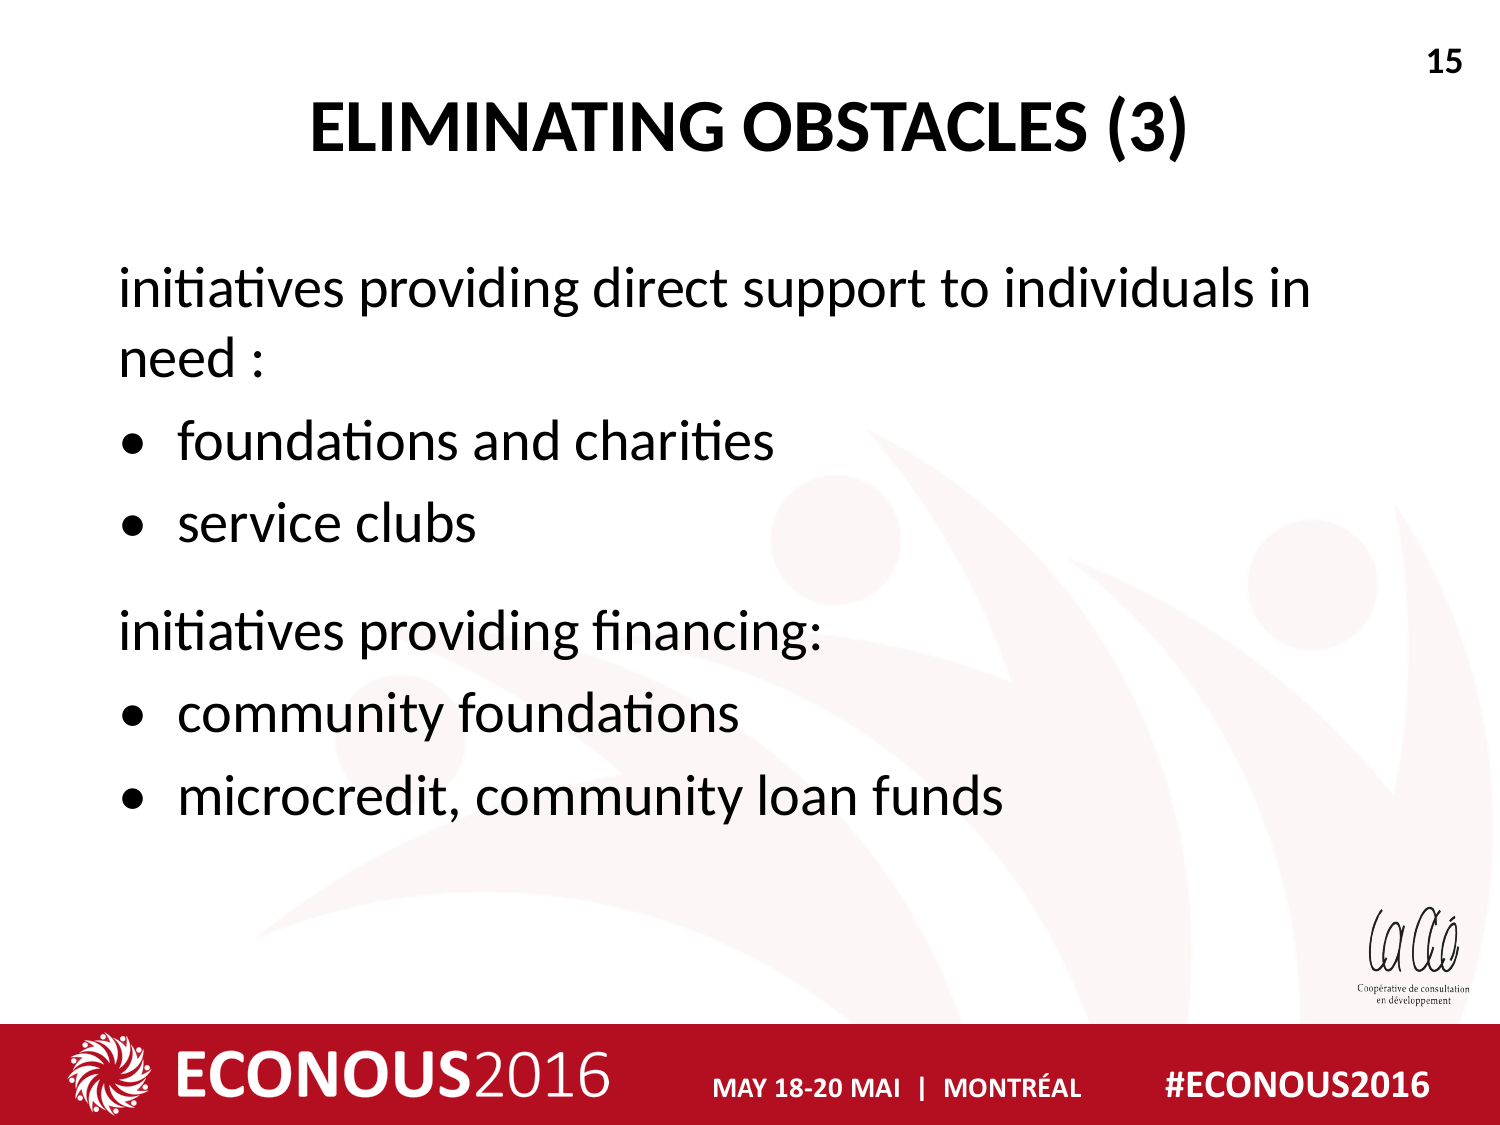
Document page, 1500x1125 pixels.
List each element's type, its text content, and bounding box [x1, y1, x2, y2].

title eliminating obstacles (3) [103, 39, 1397, 217]
picture [0, 0, 1500, 1125]
list initiatives providing direct support to individuals in need : • foundations and charities • service clubs initiatives providing financing: • community foundations • microcredit, community loan funds [103, 241, 1397, 992]
